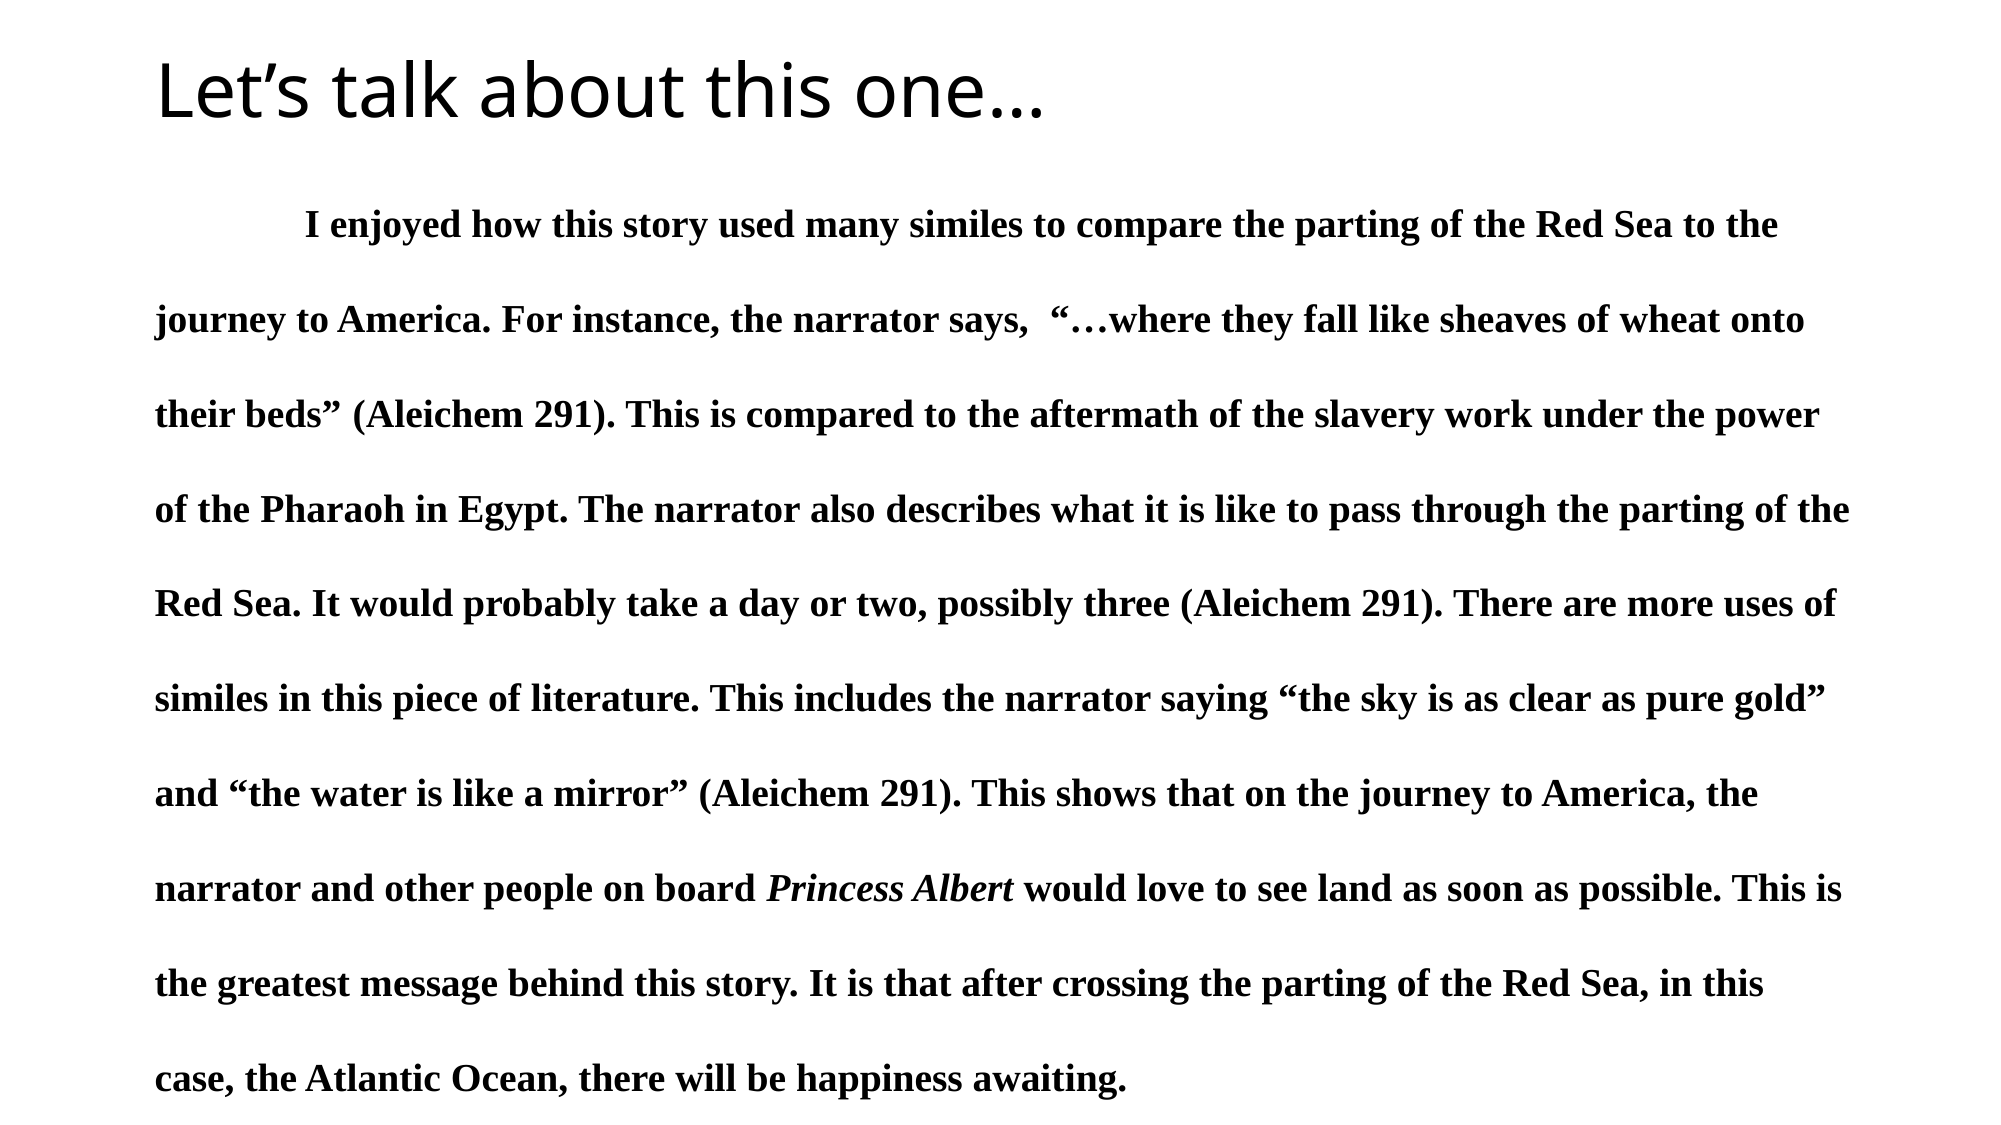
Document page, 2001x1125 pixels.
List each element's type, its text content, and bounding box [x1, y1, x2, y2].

title Let’s talk about this one… [139, 18, 1865, 142]
text_box I enjoyed how this story used many similes to compare the parting of the Red Sea to the journey to America. For instance, the narrator says, “…where they fall like sheaves of wheat onto their beds” (Aleichem 291). This is compared to the aftermath of the slavery work under the power of the Pharaoh in Egypt. The narrator also describes what it is like to pass through the parting of the Red Sea. It would probably take a day or two, possibly three (Aleichem 291). There are more uses of similes in this piece of literature. This includes the narrator saying “the sky is as clear as pure gold” and “the water is like a mirror” (Aleichem 291). This shows that on the journey to America, the narrator and other people on board Princess Albert would love to see land as soon as possible. This is the greatest message behind this story. It is that after crossing the parting of the Red Sea, in this case, the Atlantic Ocean, there will be happiness awaiting. [139, 142, 1870, 1107]
